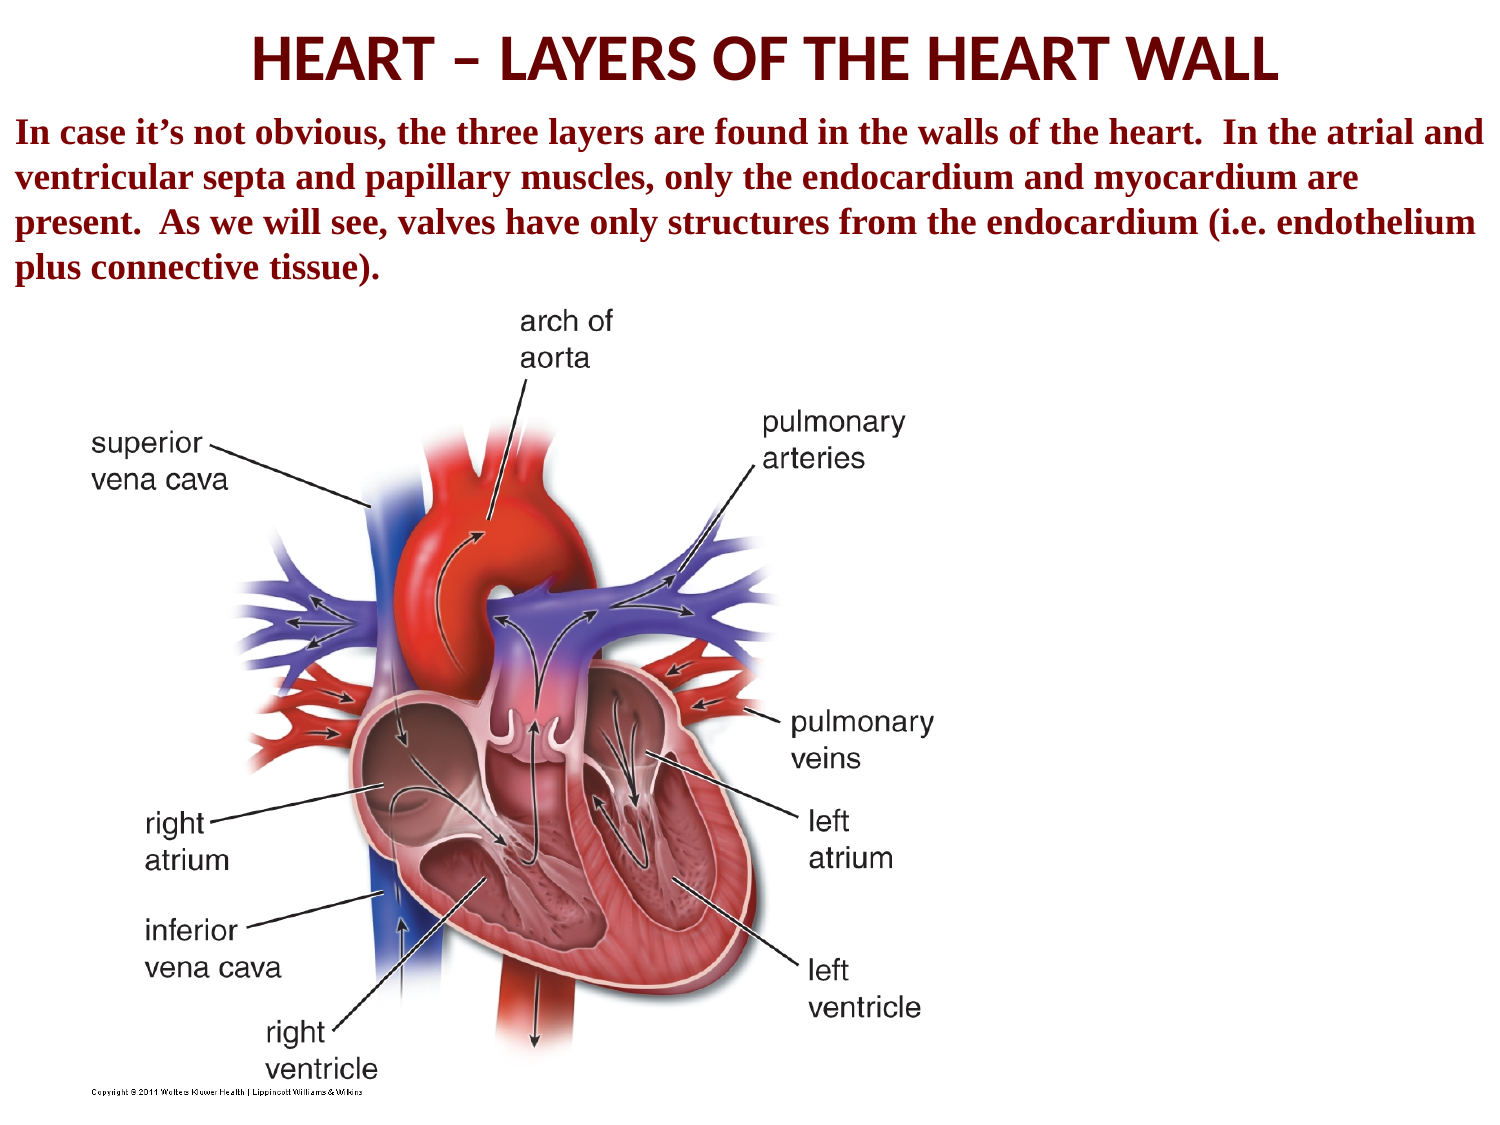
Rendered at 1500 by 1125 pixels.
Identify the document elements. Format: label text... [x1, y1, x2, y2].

picture [87, 304, 938, 1100]
text_box Heart – LAYERS OF THE HEART WALL [236, 6, 1296, 102]
text_box In case it’s not obvious, the three layers are found in the walls of the heart. In the atrial and ventricular septa and papillary muscles, only the endocardium and myocardium are present. As we will see, valves have only structures from the endocardium (i.e. endothelium plus connective tissue). [0, 99, 1500, 295]
